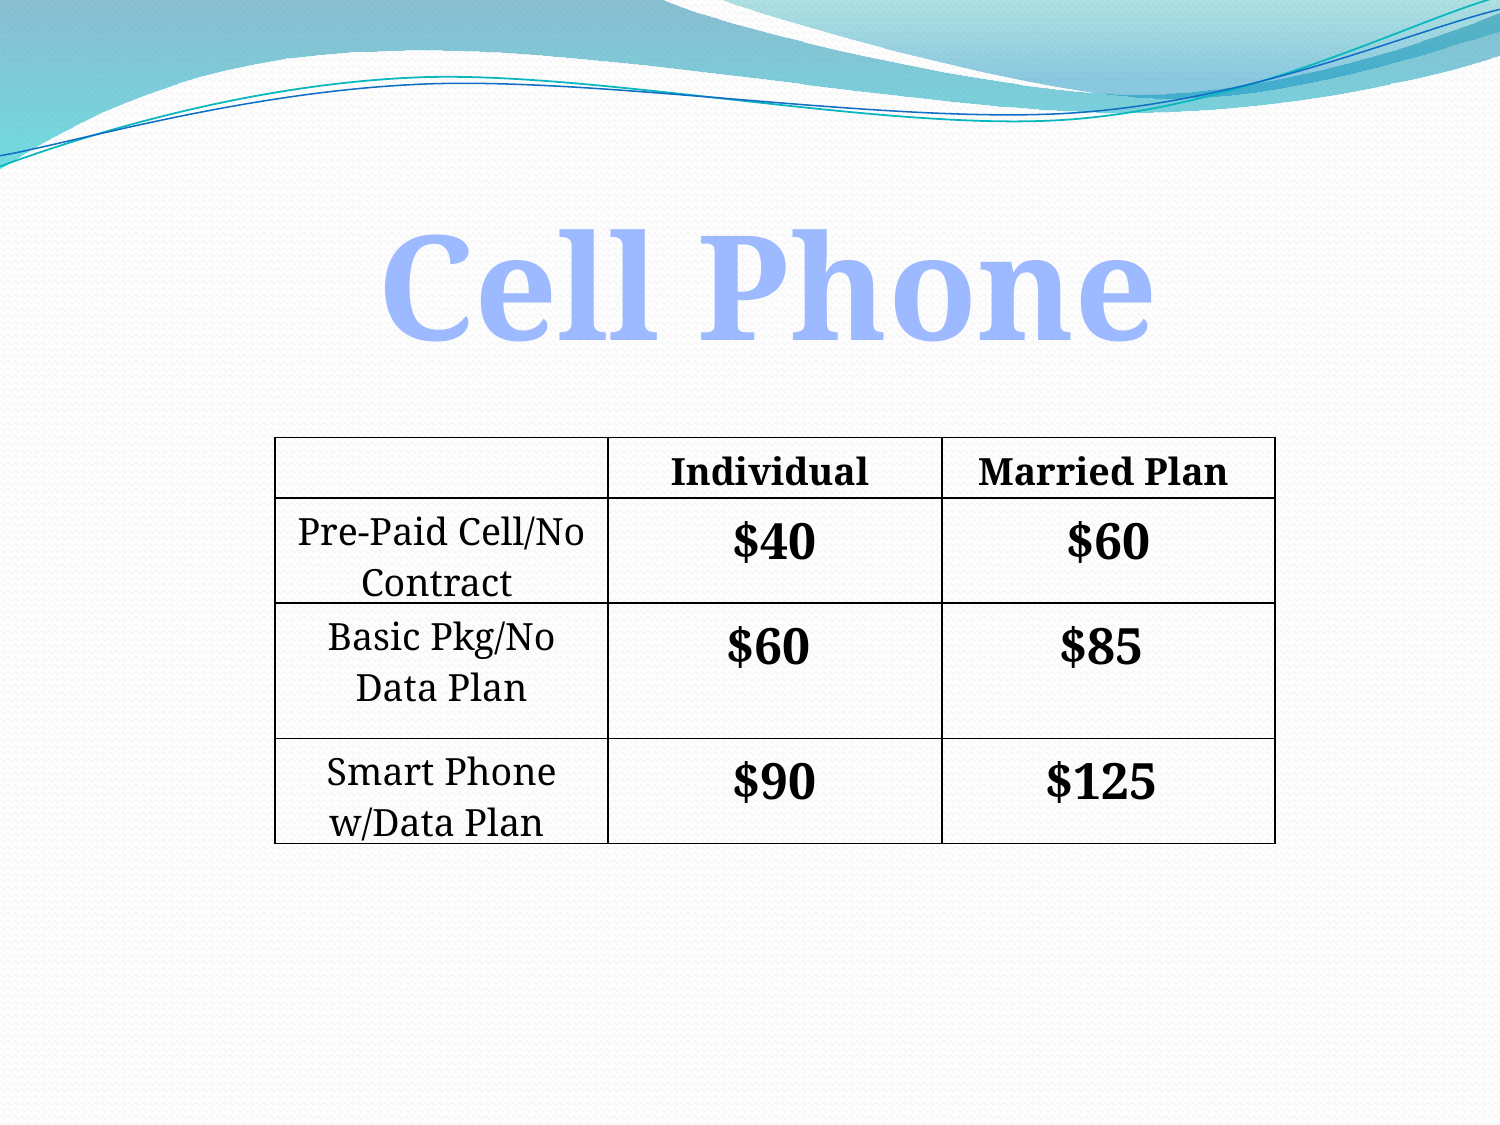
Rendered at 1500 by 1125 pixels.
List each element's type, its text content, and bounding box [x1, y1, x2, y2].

table_cell $60 [609, 604, 941, 738]
table_cell $60 [943, 499, 1274, 602]
table_header [276, 438, 607, 497]
table_cell Smart Phone w/Data Plan [276, 739, 607, 843]
table_cell $125 [943, 739, 1274, 843]
table_cell Basic Pkg/No Data Plan [276, 604, 607, 738]
table_cell Pre-Paid Cell/No Contract [276, 499, 607, 602]
text_box Cell Phone [362, 187, 1238, 378]
table_cell $85 [943, 604, 1274, 738]
table_cell $90 [609, 739, 941, 843]
table_header Married Plan [943, 438, 1274, 497]
table_cell $40 [609, 499, 941, 602]
table_header Individual [609, 438, 941, 497]
